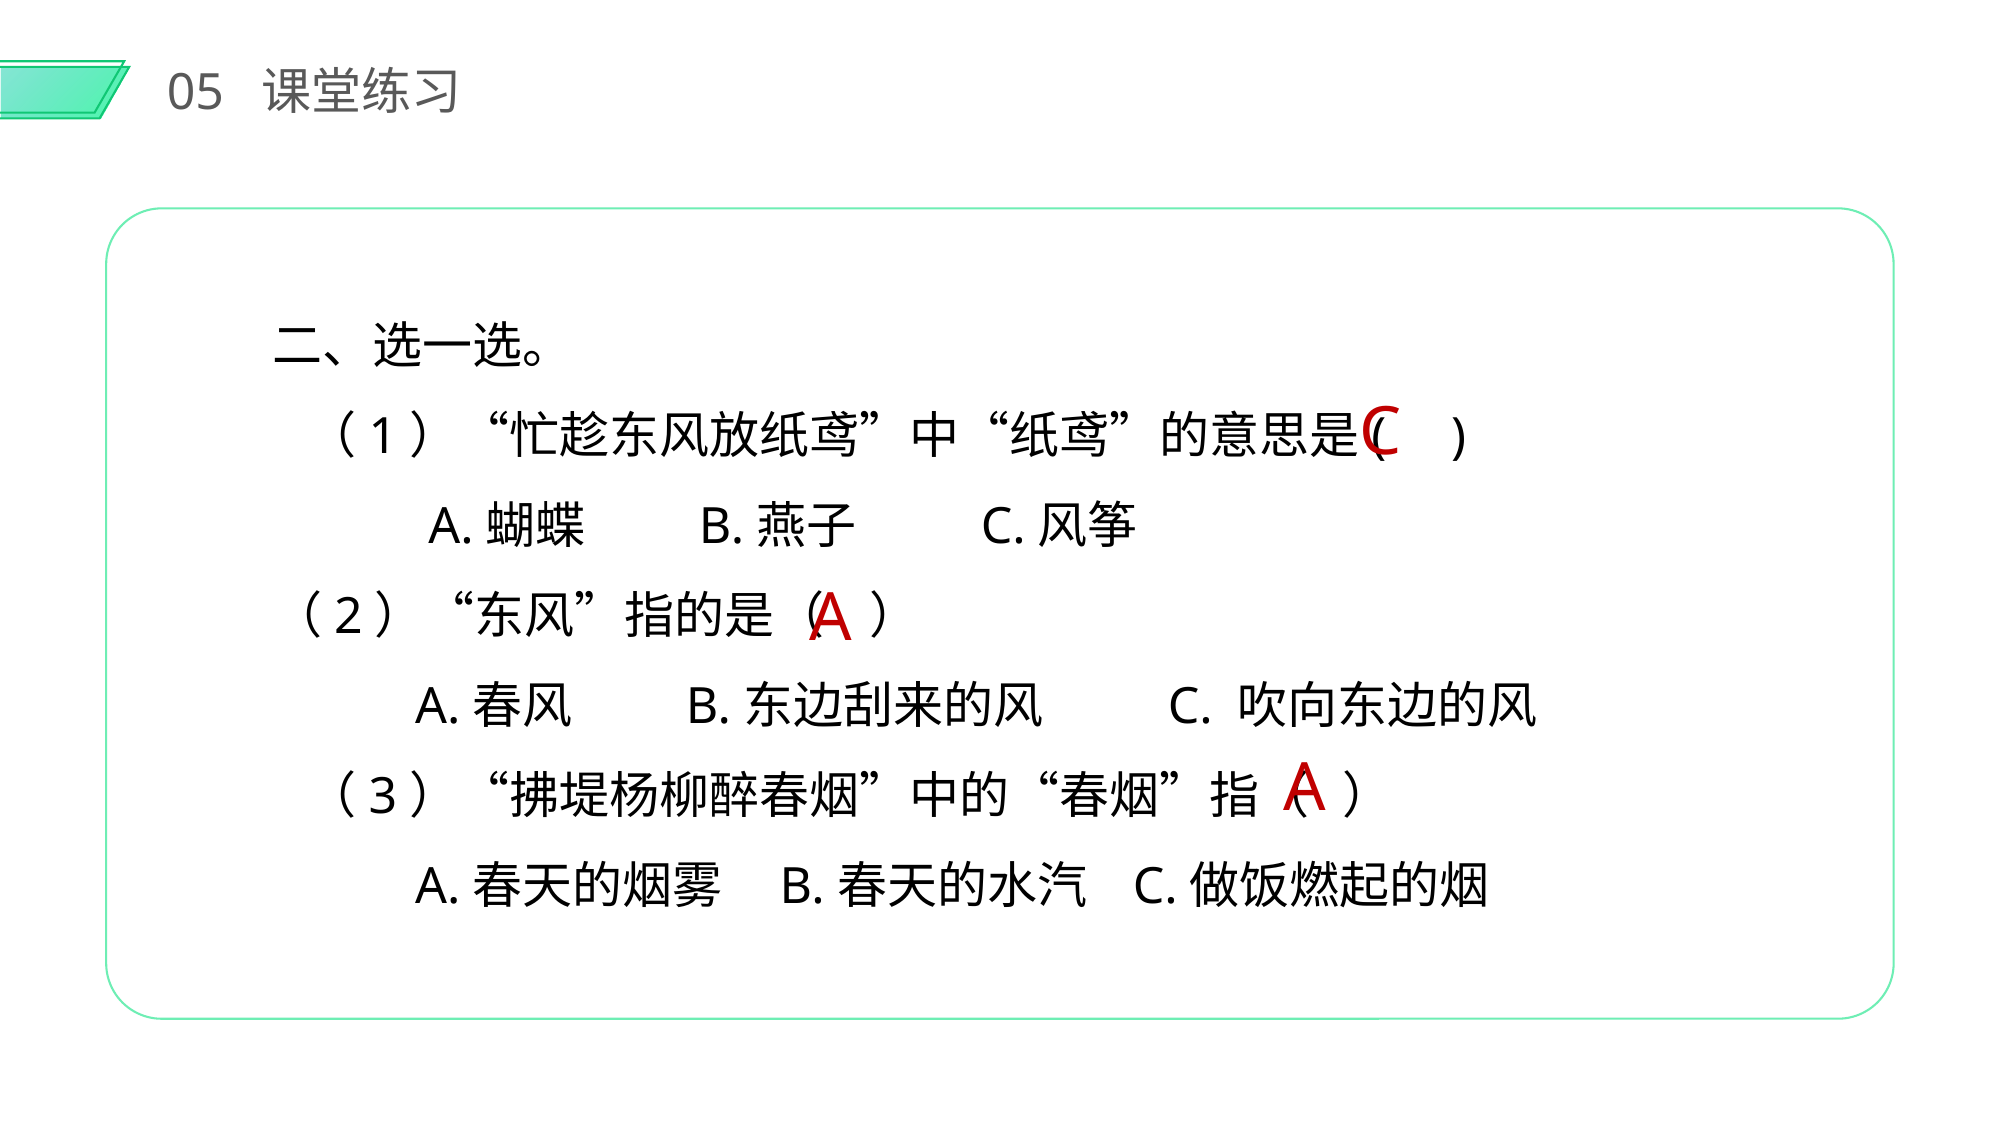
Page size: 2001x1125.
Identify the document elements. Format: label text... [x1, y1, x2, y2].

list 05 课堂练习 [152, 58, 675, 132]
text_box C [1344, 380, 1417, 475]
text_box A [1269, 735, 1342, 831]
text_box A [794, 566, 867, 662]
text_box 二、选一选。 （1）“忙趁东风放纸鸢”中“纸鸢”的意思是( ) A.蝴蝶 B.燕子 C.风筝 （2）“东风”指的是（ ） A.春风 B.东边刮来的风 C. 吹向东边的风 （3）“拂堤杨柳醉春烟”中的“春烟”指（ ） A.春天的烟雾 B.春天的水汽 C.做饭燃起的烟 [257, 276, 1701, 922]
